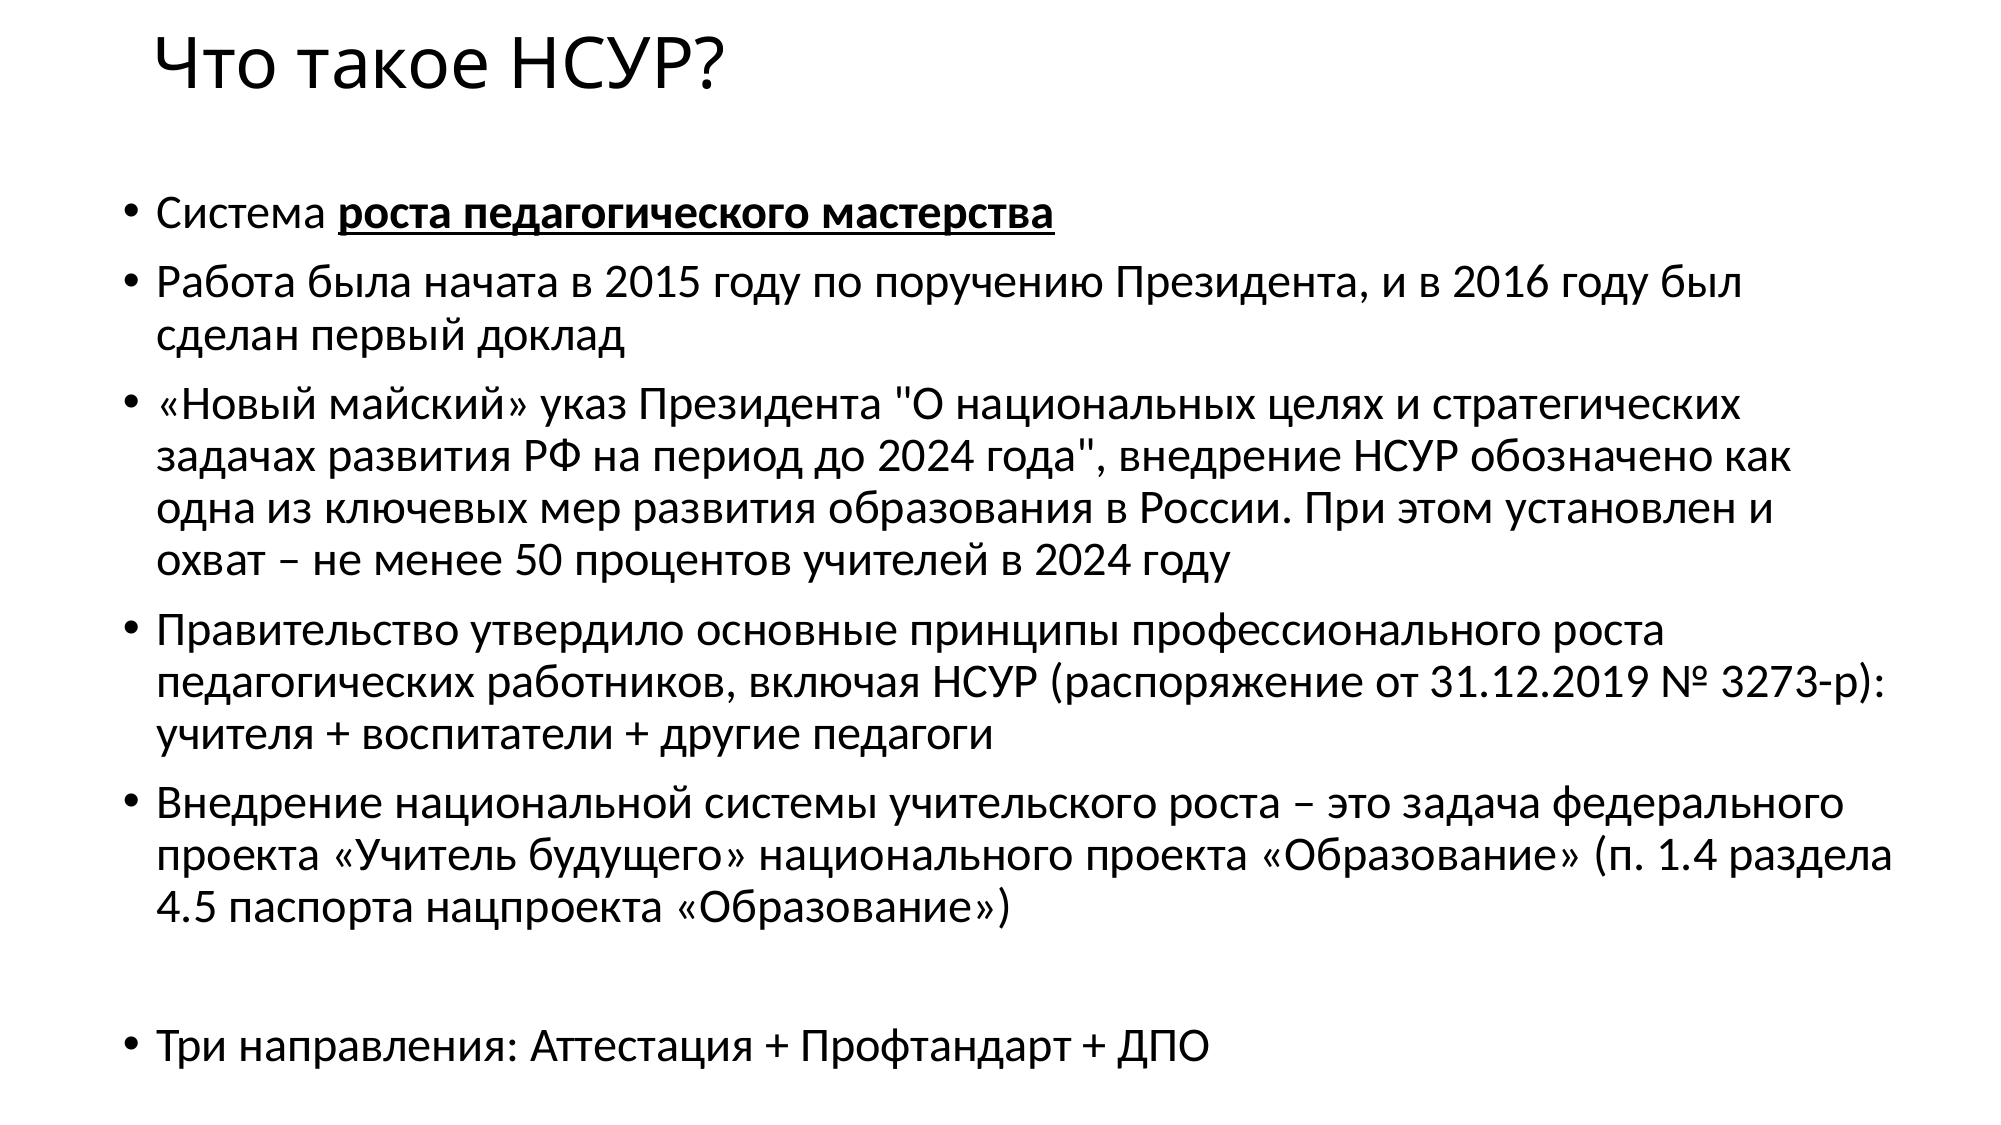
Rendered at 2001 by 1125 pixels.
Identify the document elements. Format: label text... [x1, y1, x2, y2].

title Что такое НСУР? [137, 19, 1863, 112]
list Система роста педагогического мастерства Работа была начата в 2015 году по поручению Президента, и в 2016 году был сделан первый доклад «Новый майский» указ Президента "О национальных целях и стратегических задачах развития РФ на период до 2024 года", внедрение НСУР обозначено как одна из ключевых мер развития образования в России. При этом установлен и охват – не менее 50 процентов учителей в 2024 году Правительство утвердило основные принципы профессионального роста педагогических работников, включая НСУР (распоряжение от 31.12.2019 № 3273-р): учителя + воспитатели + другие педагоги Внедрение национальной системы учительского роста – это задача федерального проекта «Учитель будущего» национального проекта «Образование» (п. 1.4 раздела 4.5 паспорта нацпроекта «Образование») Три направления: Аттестация + Профтандарт + ДПО [107, 179, 1912, 1082]
